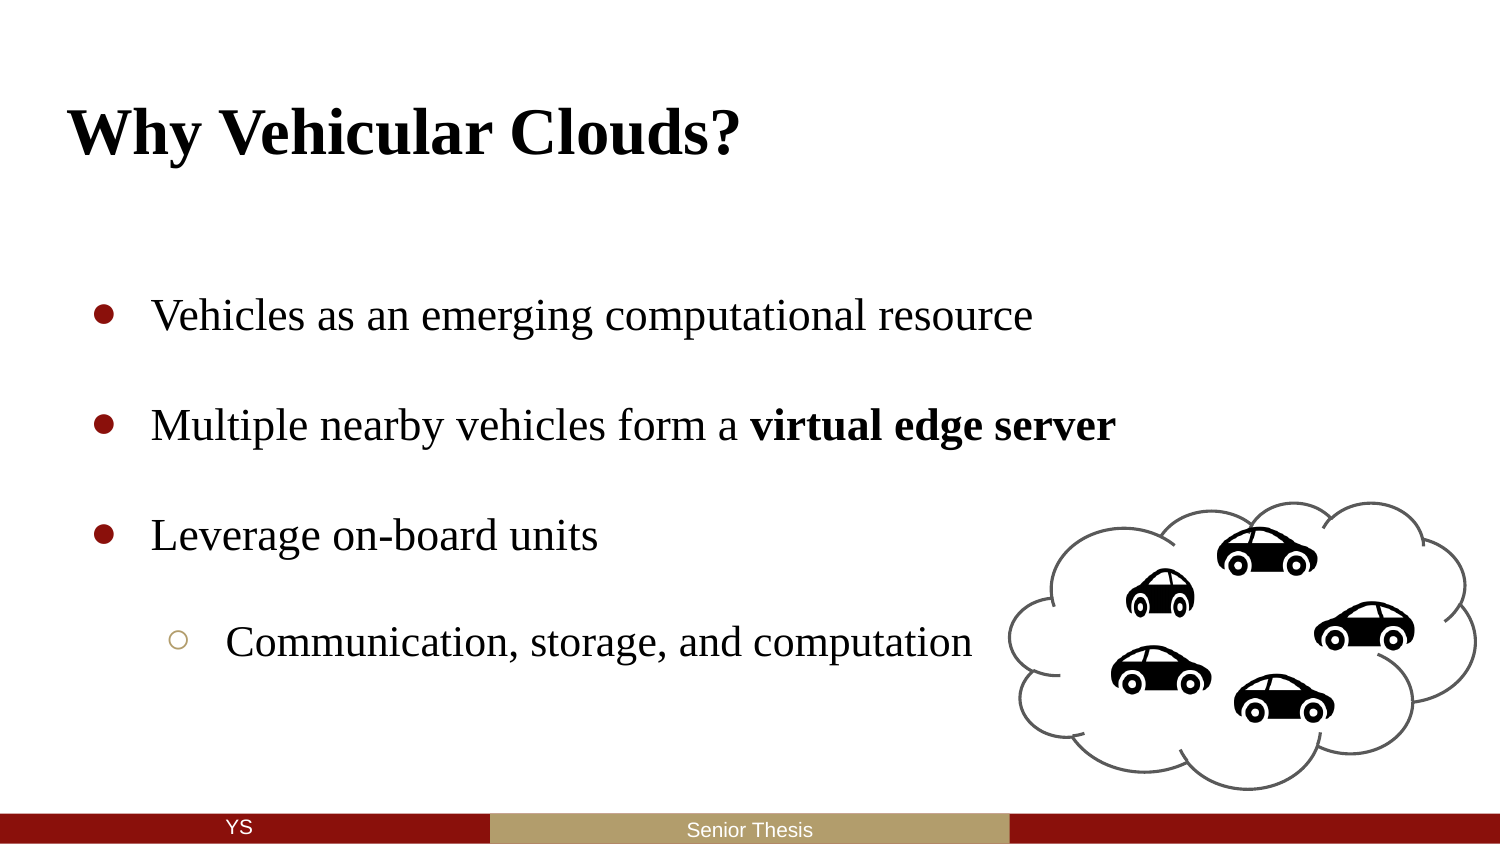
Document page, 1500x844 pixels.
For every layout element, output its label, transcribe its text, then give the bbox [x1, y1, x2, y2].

title Why Vehicular Clouds? [51, 72, 1449, 167]
list Vehicles as an emerging computational resource Multiple nearby vehicles form a virtual edge server Leverage on-board units Communication, storage, and computation [60, 215, 1459, 776]
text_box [1009, 491, 1476, 789]
